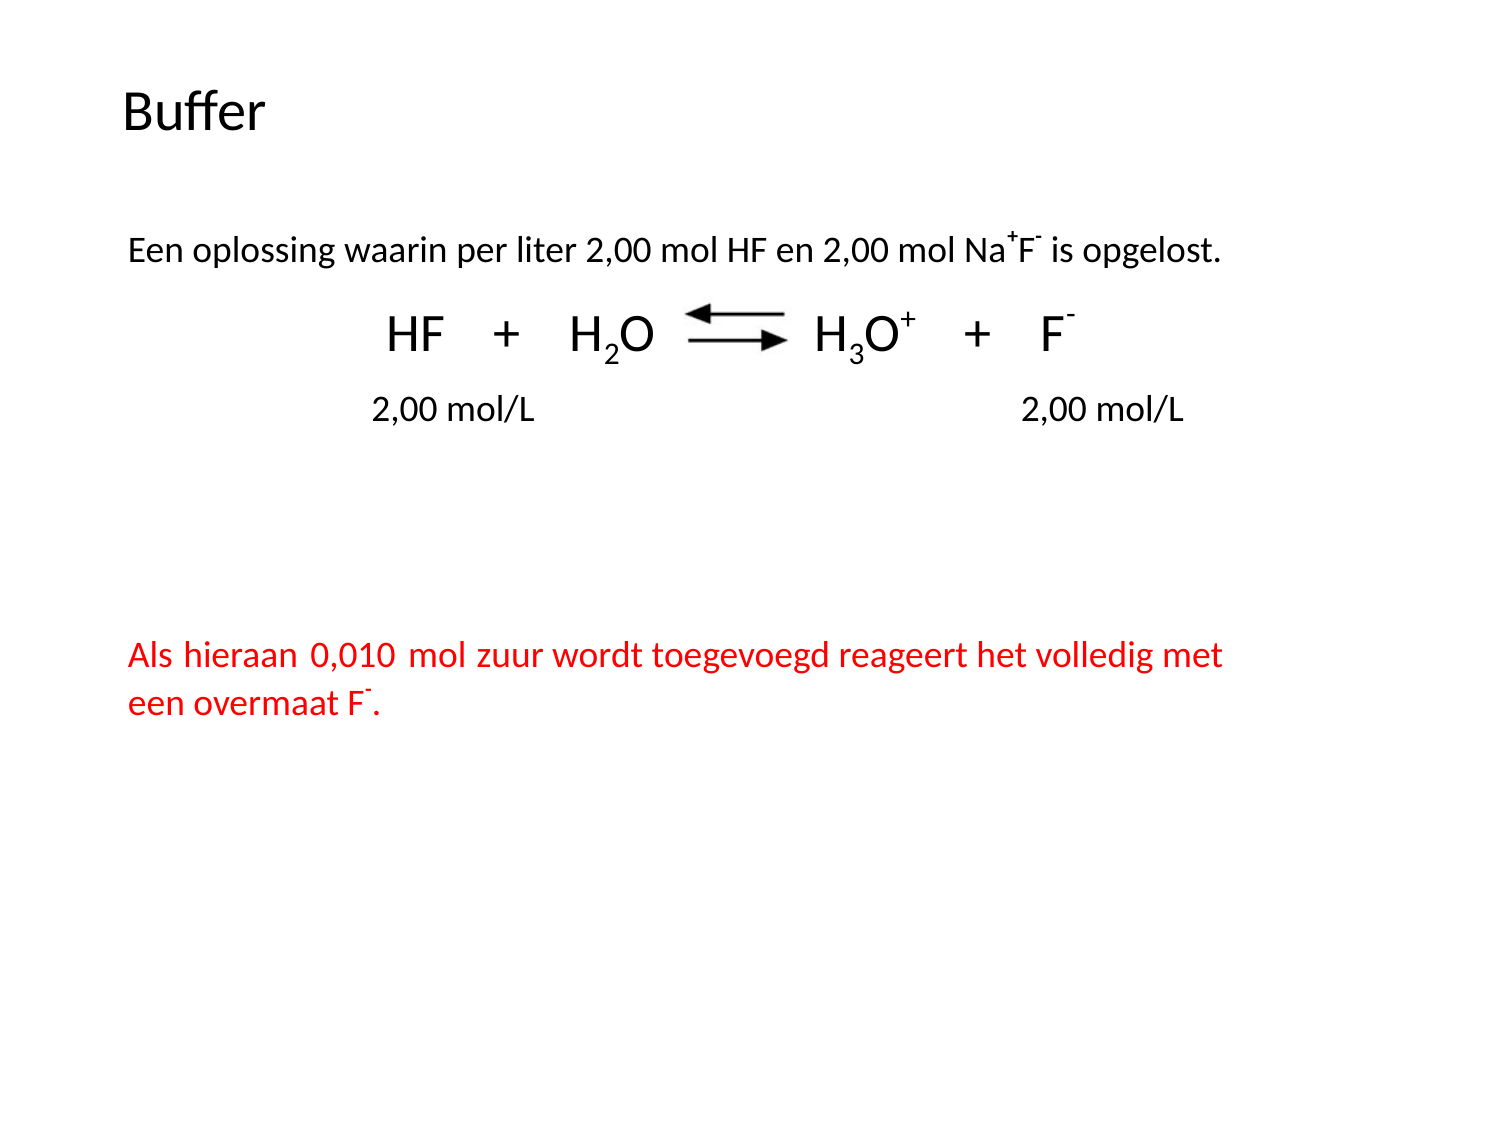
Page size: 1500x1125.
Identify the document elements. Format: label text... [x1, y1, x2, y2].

text_box Een buffer is bijvoorbeeld: Een oplossing waarin per liter 2,00 mol HF en 2,00 mol Na+F- is opgelost. Als hieraan 0,010 mol zuur wordt toegevoegd reageert het volledig met een overmaat F-. [113, 169, 1248, 821]
text_box Buffer [108, 64, 282, 150]
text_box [322, 285, 1500, 445]
